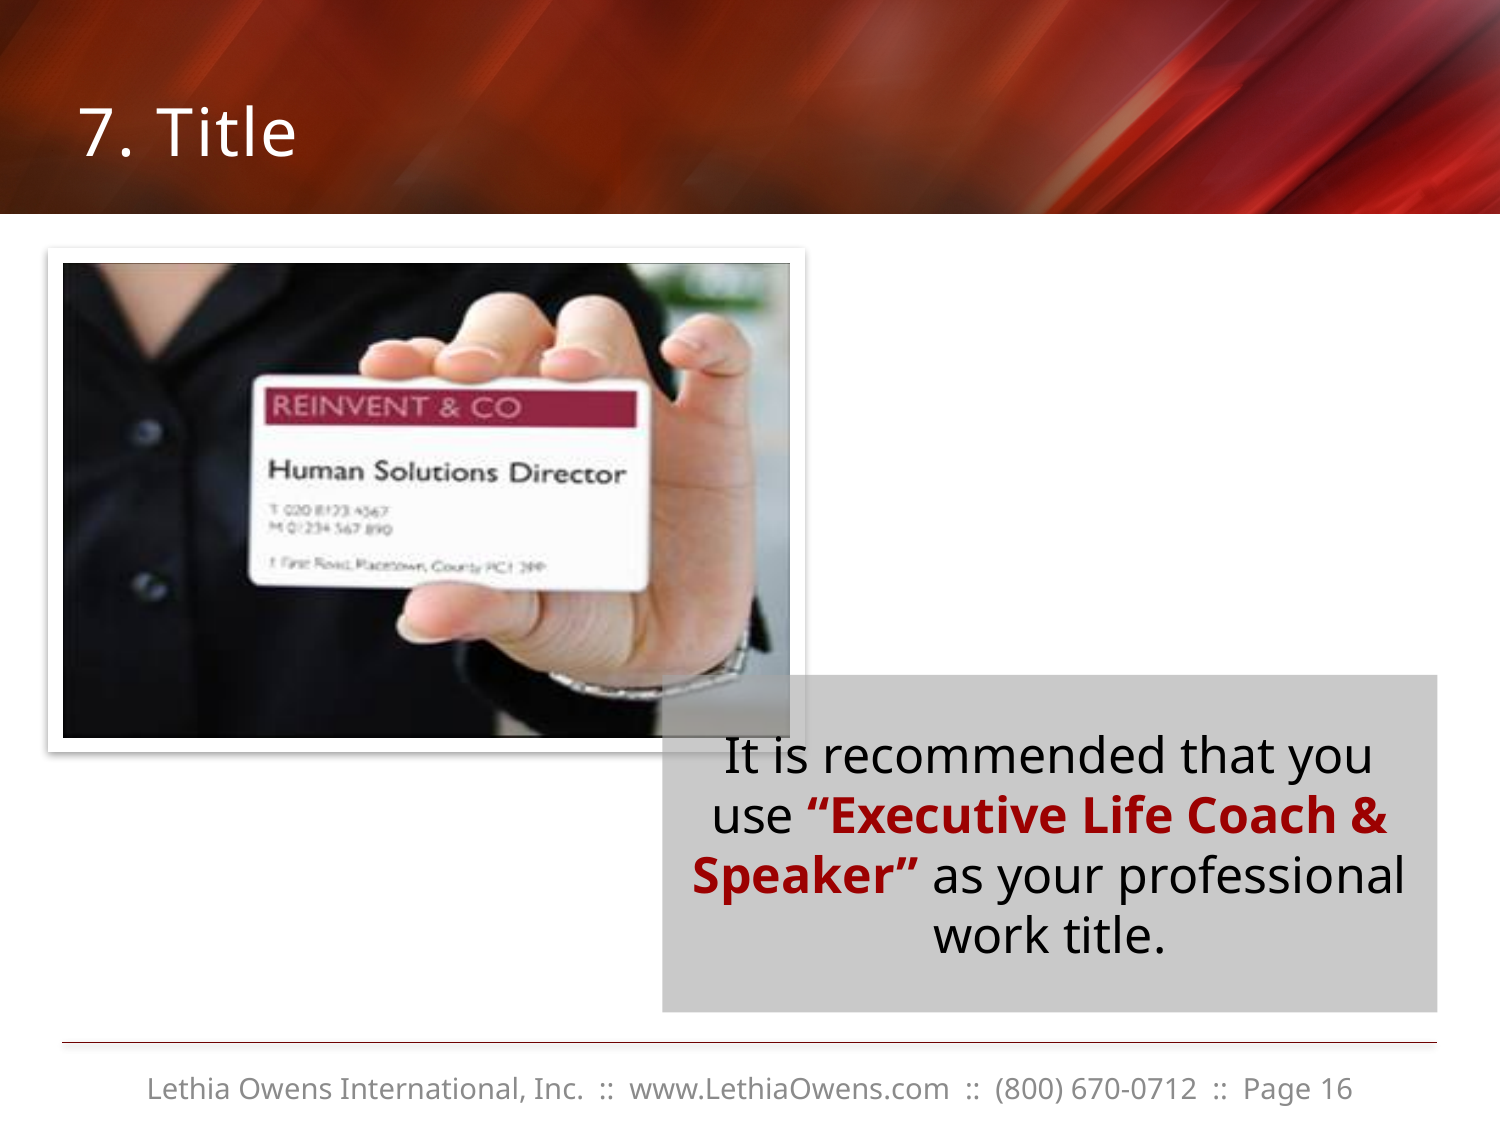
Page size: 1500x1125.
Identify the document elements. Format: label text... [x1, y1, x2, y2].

title 7. Title [62, 45, 1438, 214]
picture [0, 0, 1500, 214]
slide_number Lethia Owens International, Inc. :: www.LethiaOwens.com :: (800) 670-0712 :: Page 16 [62, 1042, 1438, 1103]
text_box It is recommended that you use “Executive Life Coach & Speaker” as your professional work title. [662, 675, 1438, 1013]
picture [62, 262, 791, 738]
